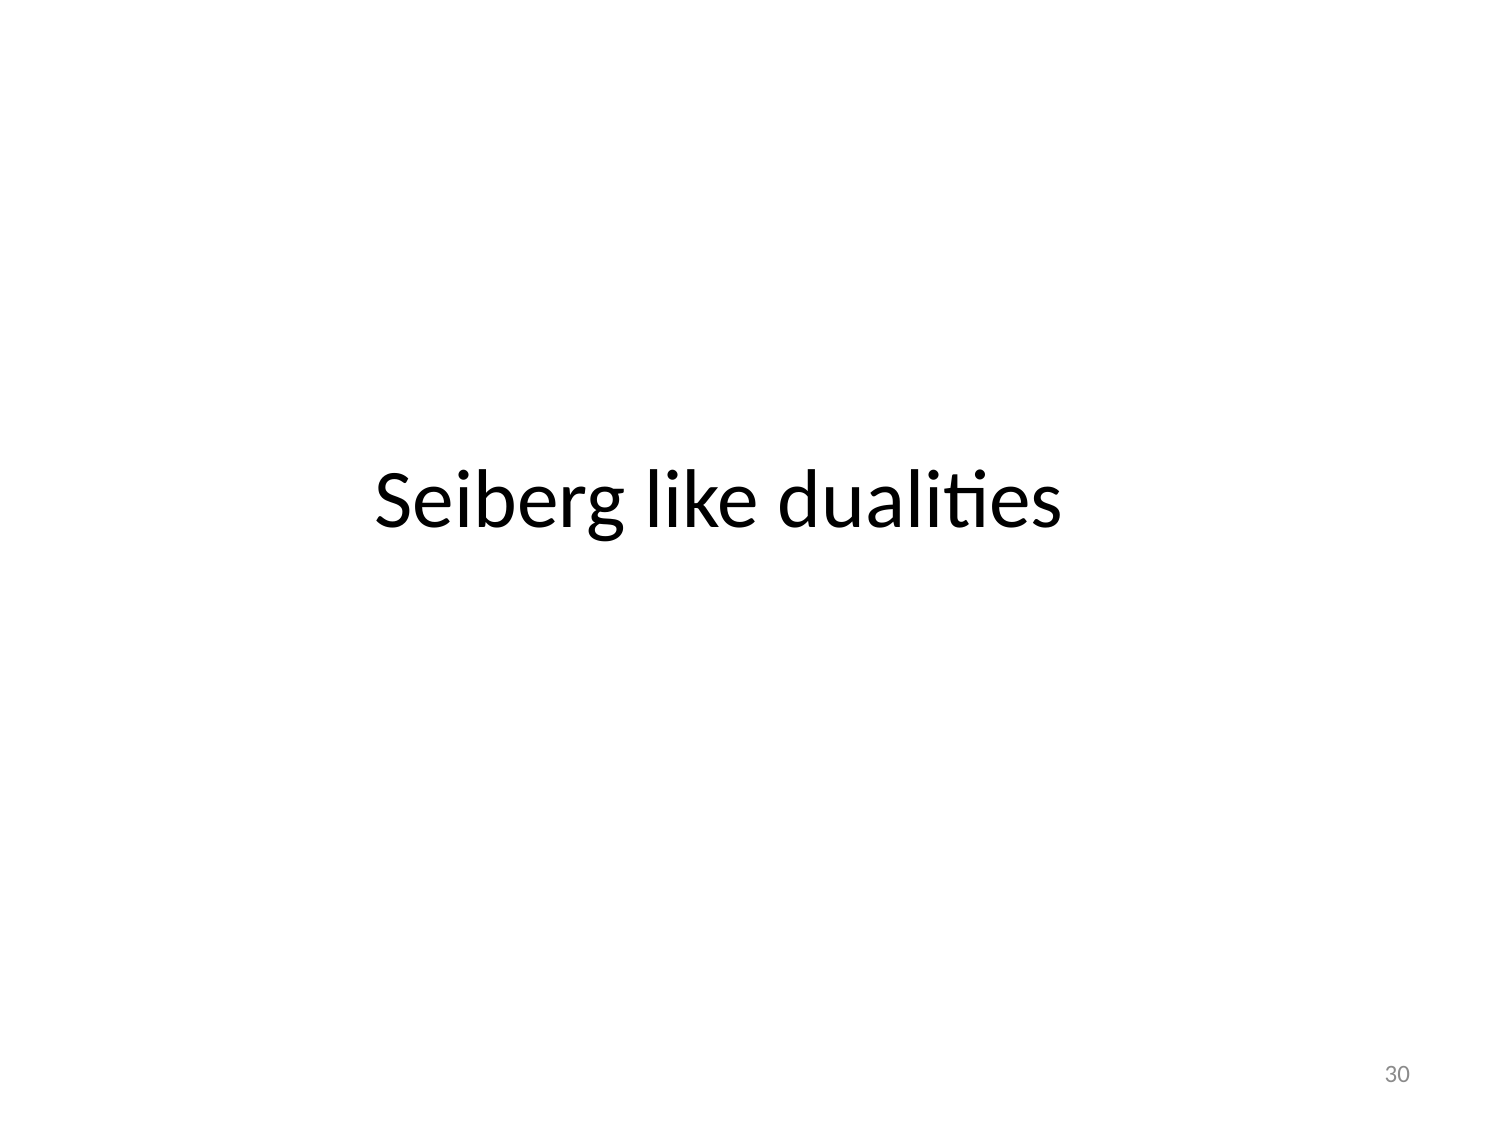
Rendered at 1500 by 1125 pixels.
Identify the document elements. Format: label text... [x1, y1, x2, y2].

text_box Seiberg like dualities [360, 437, 1247, 552]
slide_number 30 [1074, 1042, 1425, 1103]
